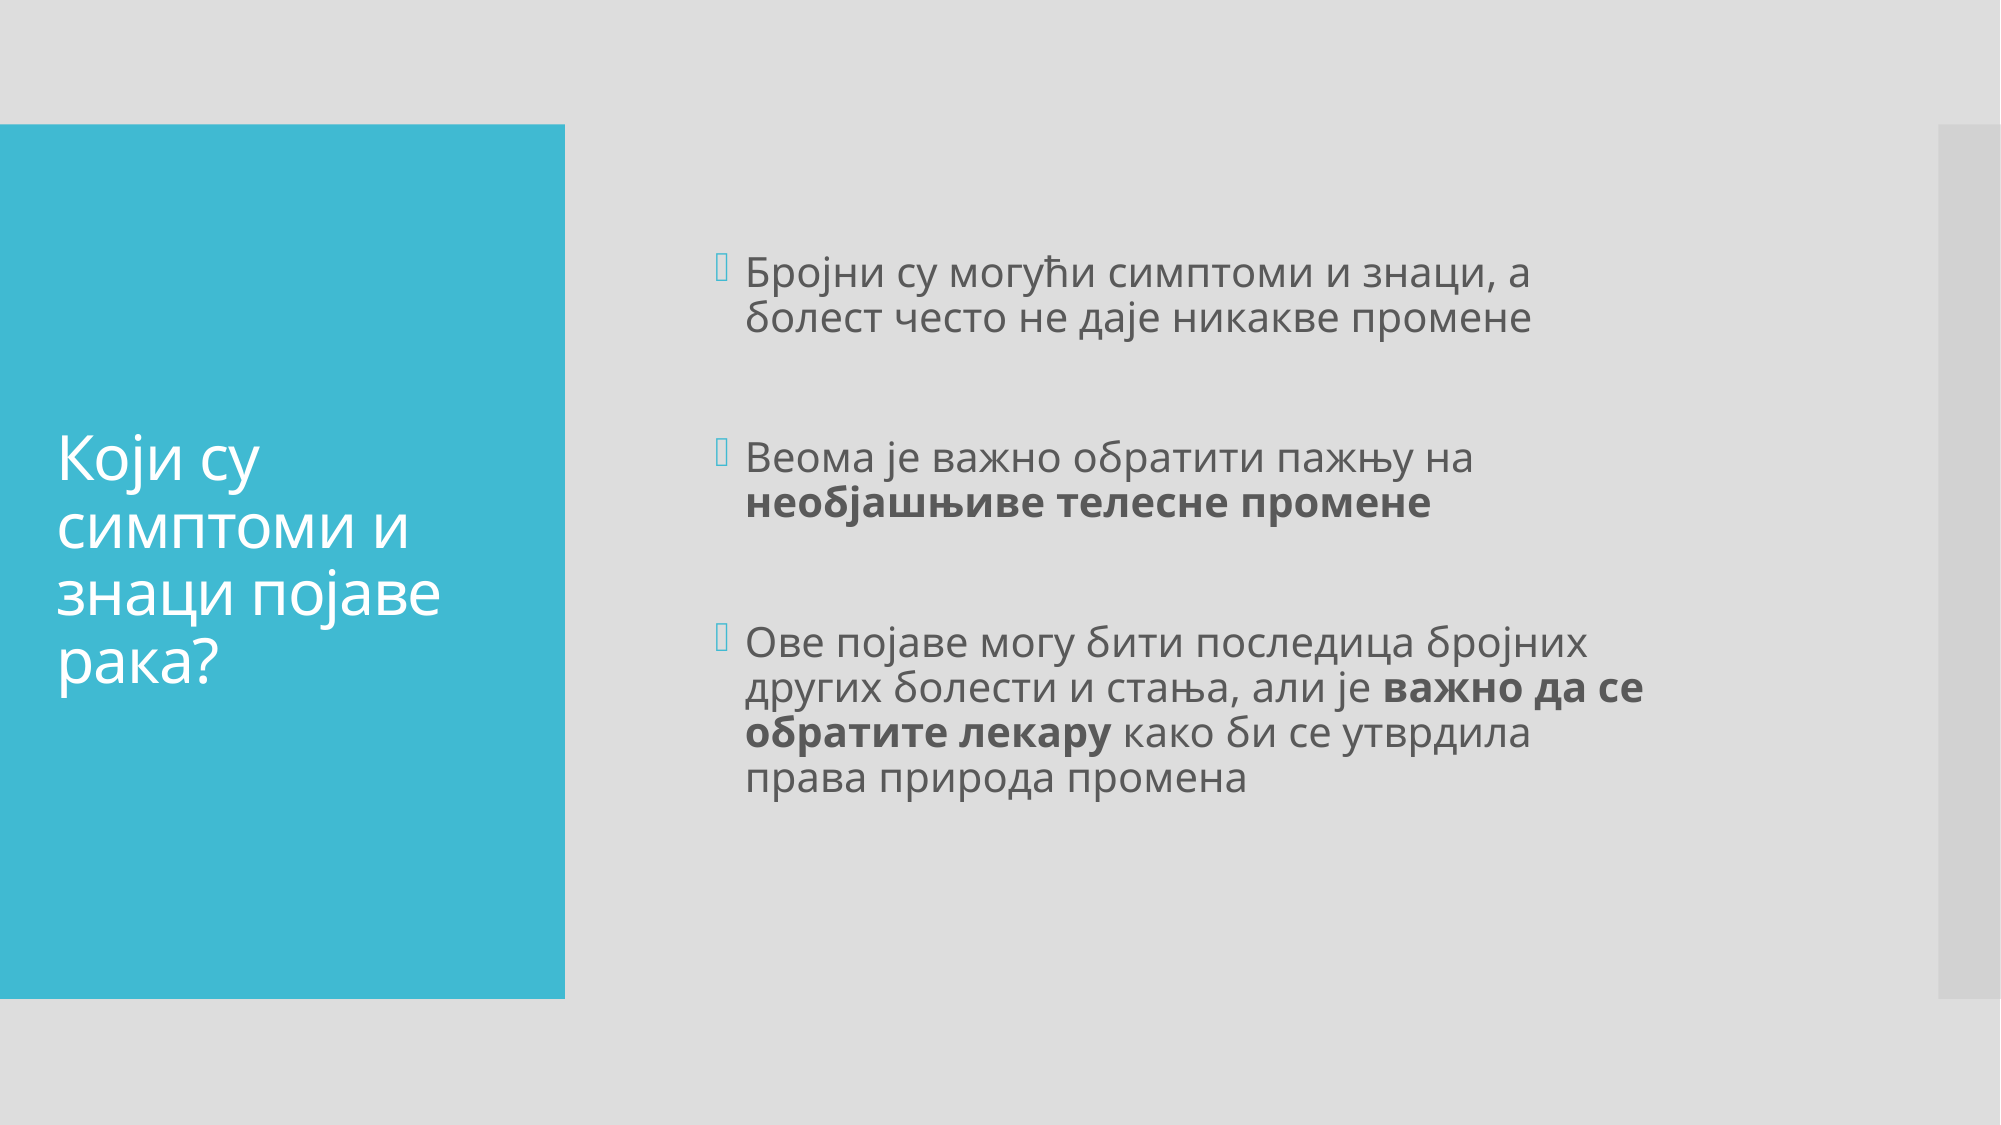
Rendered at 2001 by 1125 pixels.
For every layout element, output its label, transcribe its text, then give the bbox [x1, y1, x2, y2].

title Који су симптоми и знаци појаве рака? [41, 184, 525, 940]
list Бројни су могући симптоми и знаци, а болест често не даје никакве промене Веома је важно обратити пажњу на необјашњиве телесне промене Ове појаве могу бити последица бројних других болести и стања, али је важно да се обратите лекару како би се утврдила права природа промена [699, 190, 1675, 933]
